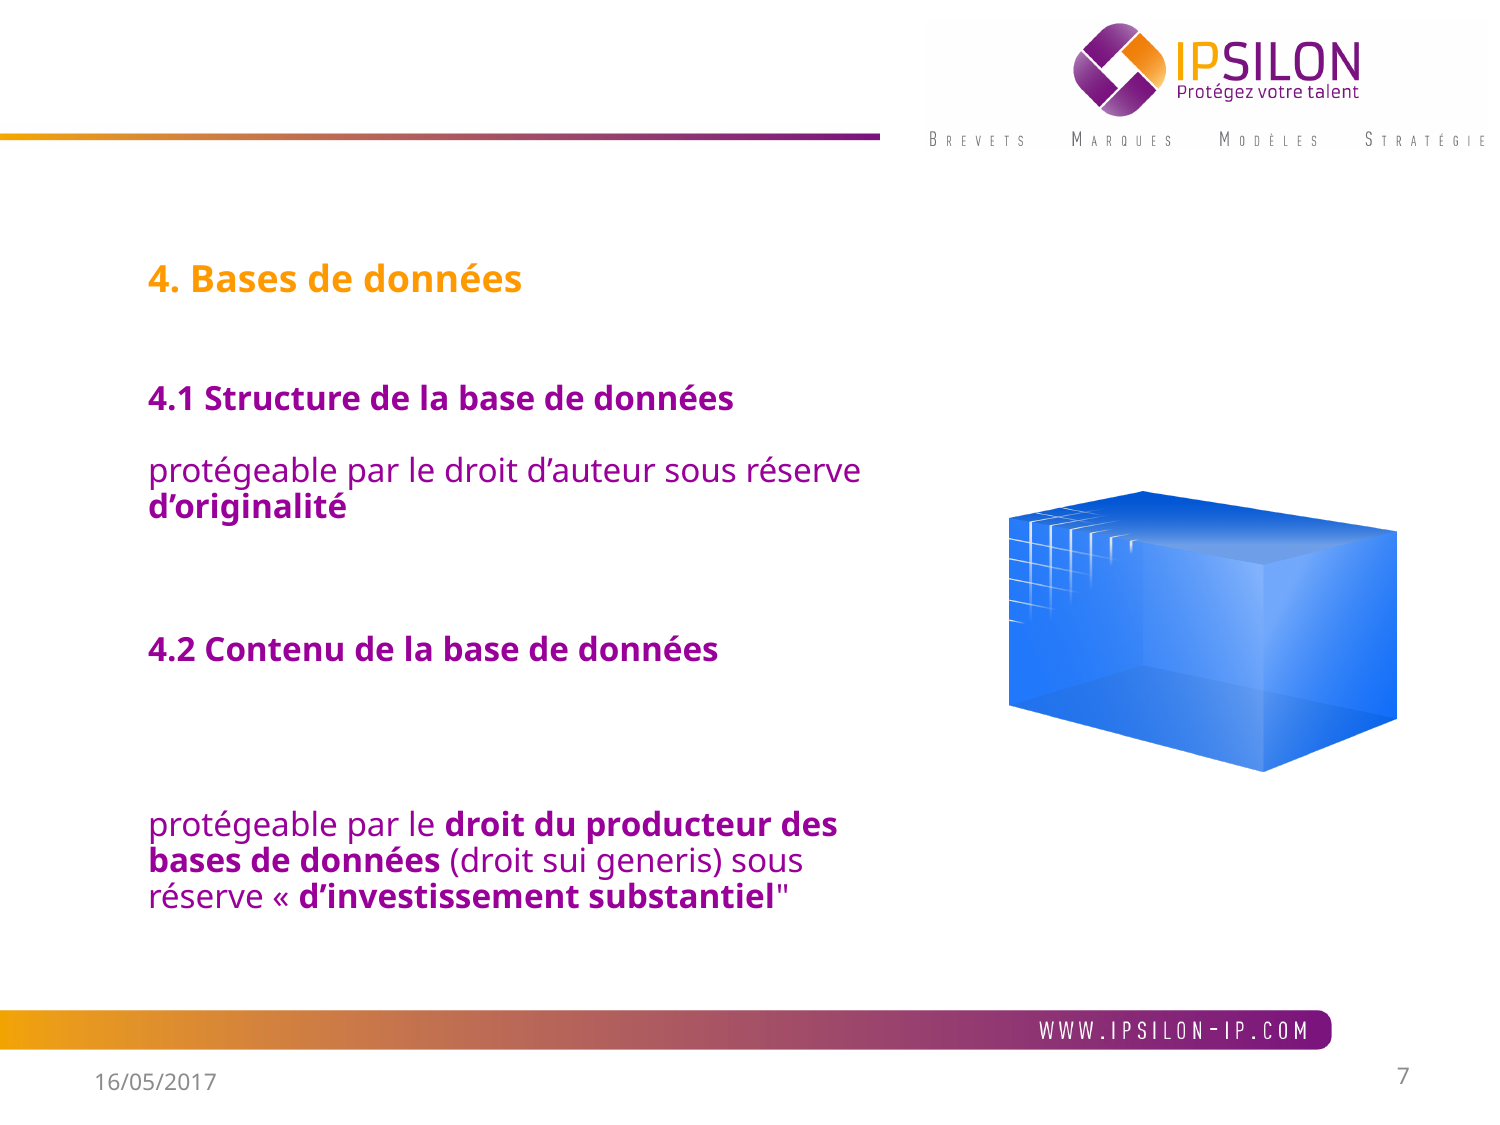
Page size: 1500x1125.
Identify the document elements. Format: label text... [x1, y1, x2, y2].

picture [1009, 491, 1398, 773]
picture [0, 1003, 1336, 1059]
list 4. Bases de données 4.1 Structure de la base de données protégeable par le droit d’auteur sous réserve d’originalité 4.2 Contenu de la base de données protégeable par le droit du producteur des bases de données (droit sui generis) sous réserve « d’investissement substantiel" [58, 208, 880, 1000]
slide_number 7 [1074, 1047, 1425, 1107]
picture [0, 124, 880, 149]
text_box 16/05/2017 [79, 1051, 430, 1112]
picture [925, 19, 1488, 149]
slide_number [75, 1051, 79, 1112]
